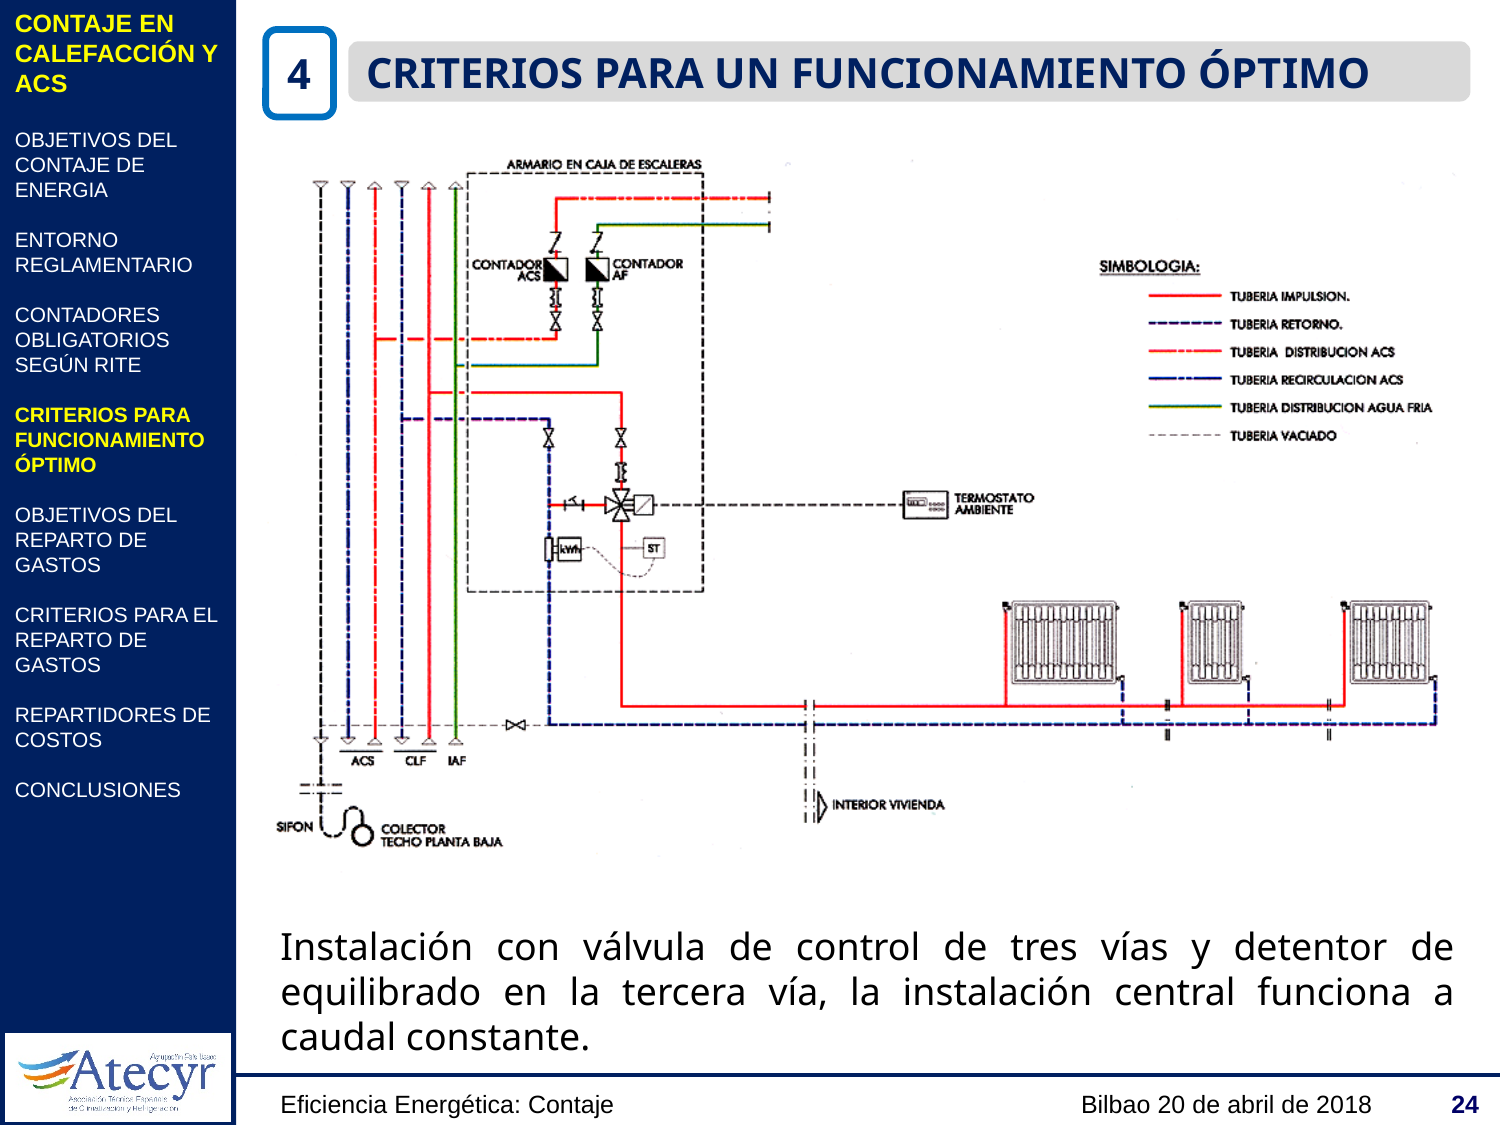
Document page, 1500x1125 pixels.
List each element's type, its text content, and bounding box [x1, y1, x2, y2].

text_box 4 [265, 29, 334, 117]
text_box CONTAJE EN CALEFACCIÓN Y ACS OBJETIVOS DEL CONTAJE DE ENERGIA ENTORNO REGLAMENTARIO CONTADORES OBLIGATORIOS SEGÚN RITE CRITERIOS PARA FUNCIONAMIENTO ÓPTIMO OBJETIVOS DEL REPARTO DE GASTOS CRITERIOS PARA EL REPARTO DE GASTOS REPARTIDORES DE COSTOS CONCLUSIONES [0, 0, 237, 1040]
picture [5, 1040, 231, 1122]
text_box Instalación con válvula de control de tres vías y detentor de equilibrado en la tercera vía, la instalación central funciona a caudal constante. [265, 915, 1471, 1066]
text_box CRITERIOS PARA UN FUNCIONAMIENTO ÓPTIMO [348, 41, 1471, 102]
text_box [265, 147, 1471, 875]
